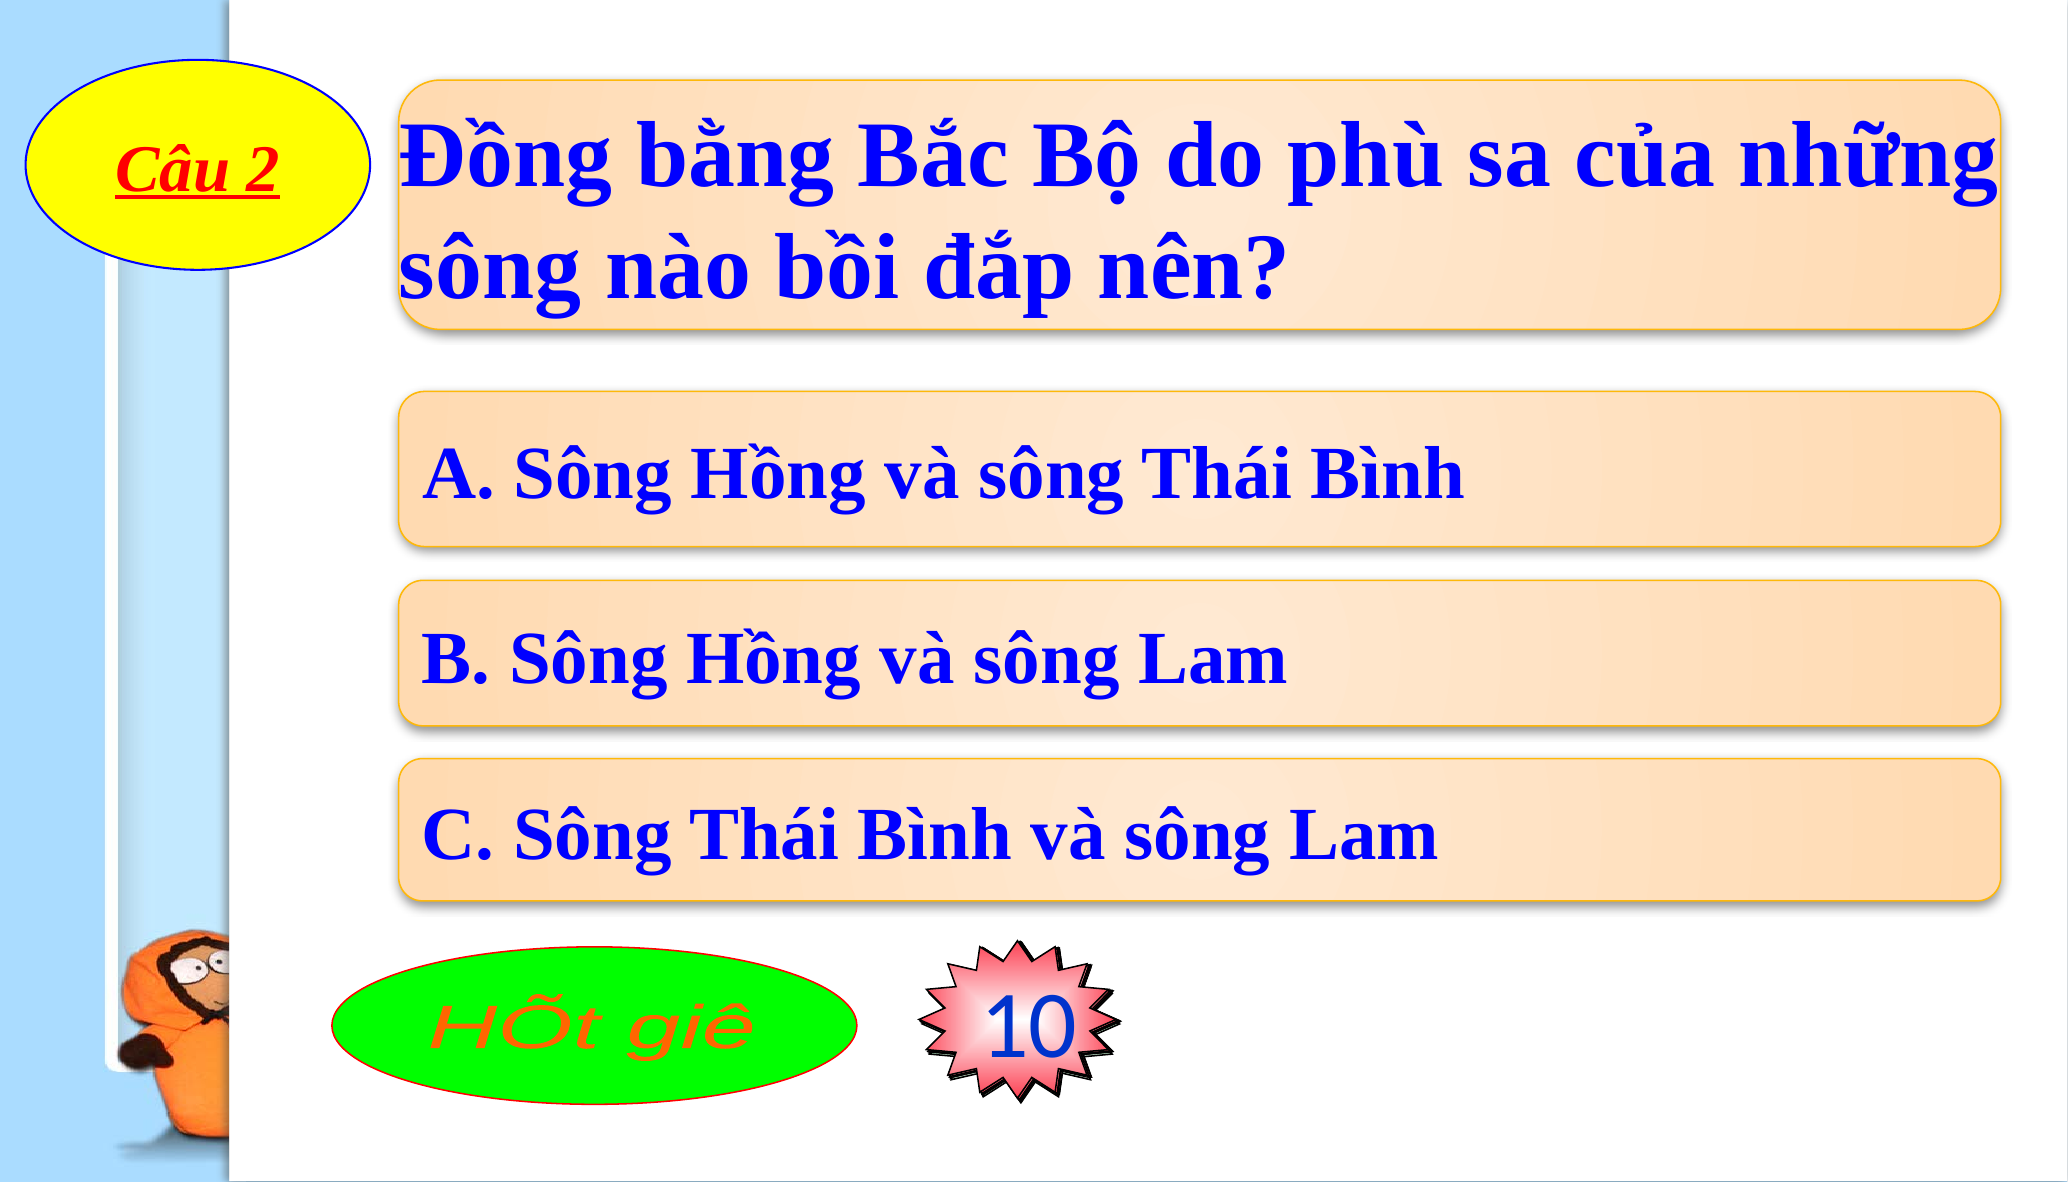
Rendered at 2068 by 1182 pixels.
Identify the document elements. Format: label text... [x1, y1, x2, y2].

text_box Đồng bằng Bắc Bộ do phù sa của những sông nào bồi đắp nên? [397, 79, 2002, 331]
text_box 10 [919, 940, 1116, 1099]
text_box Câu 2 [25, 59, 371, 270]
picture [0, 0, 229, 1182]
text_box A. Sông Hồng và sông Thái Bình [397, 390, 2002, 548]
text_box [331, 946, 858, 1105]
text_box 1 [951, 1072, 977, 1080]
text_box B. Sông Hồng và sông Lam [397, 579, 2002, 727]
text_box 1 [1084, 1052, 1112, 1057]
text_box C. Sông Thái Bình và sông Lam [397, 757, 2002, 902]
